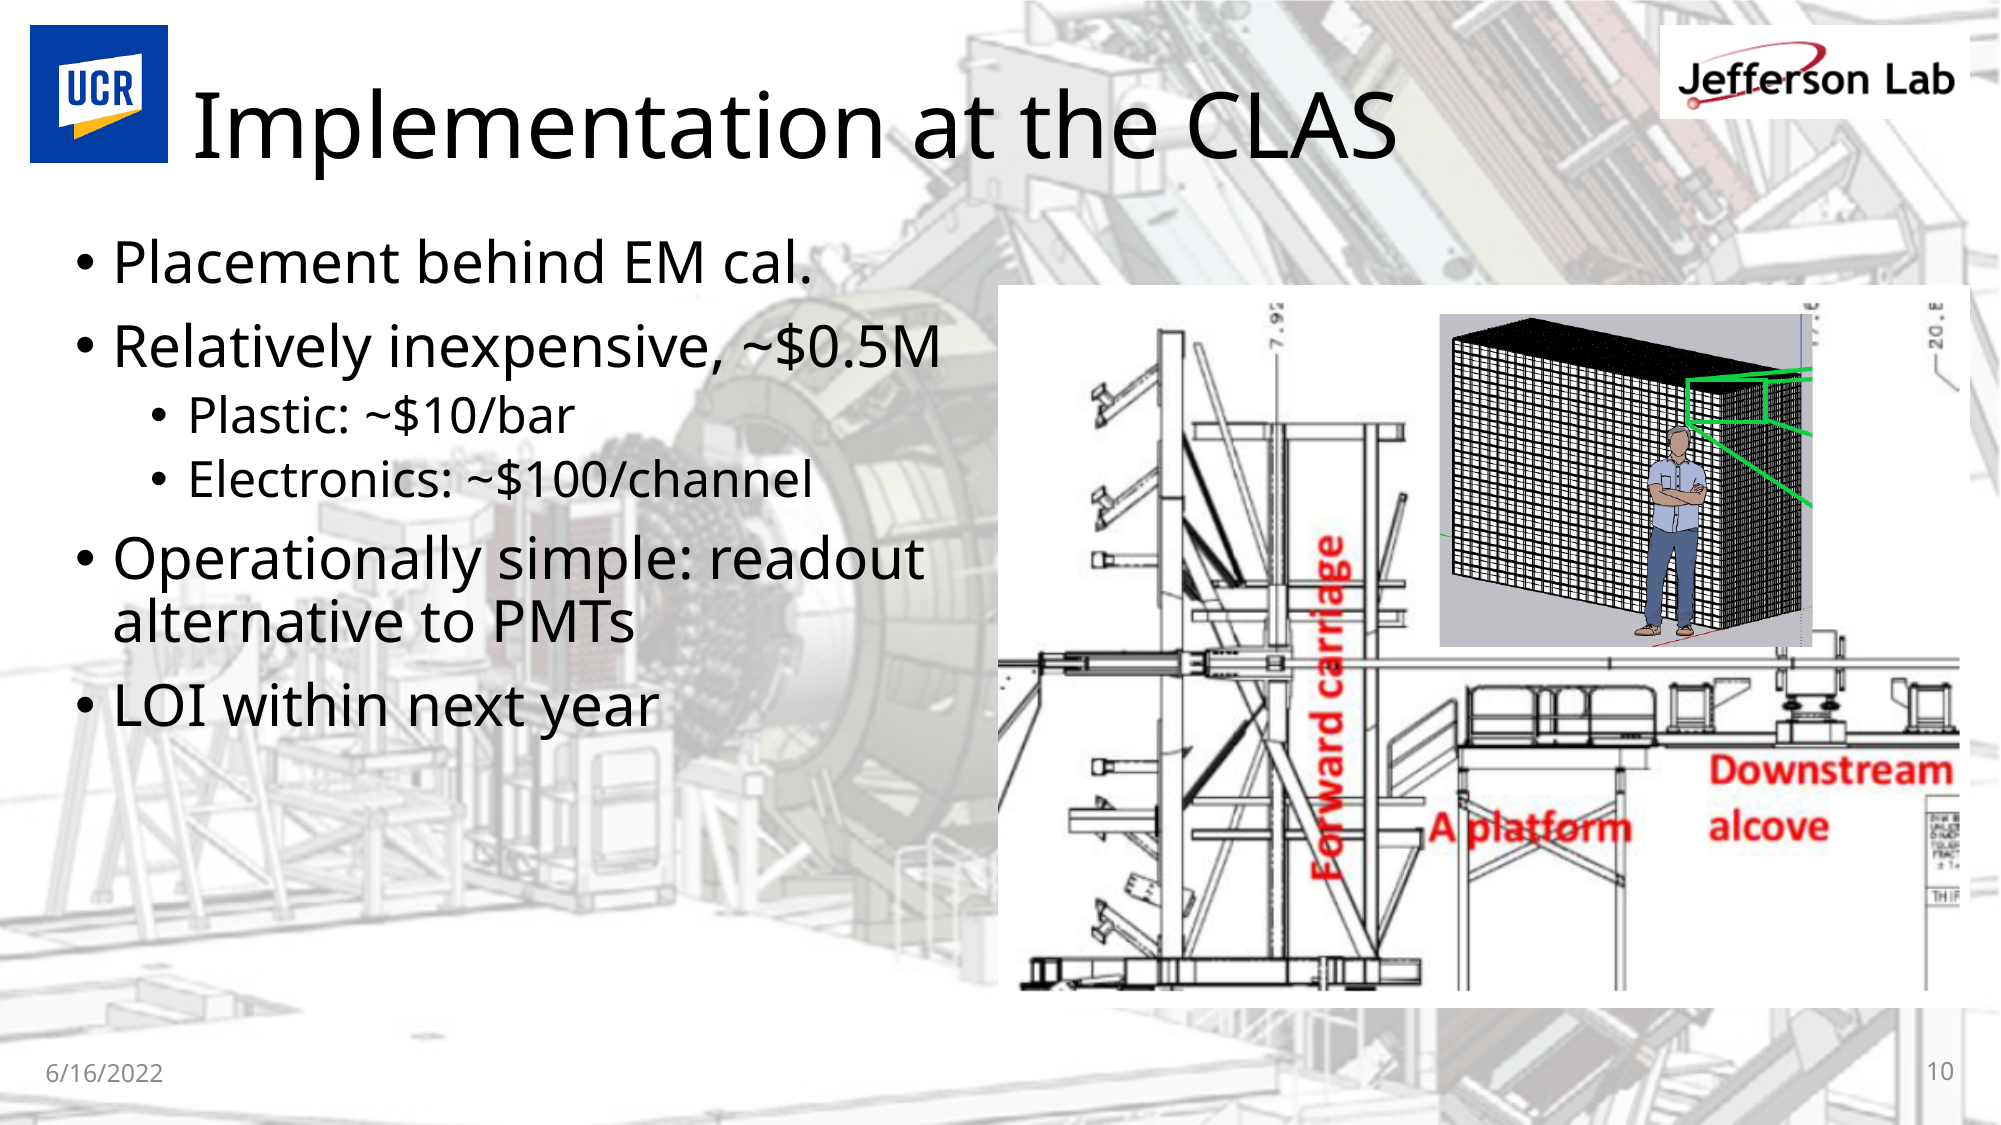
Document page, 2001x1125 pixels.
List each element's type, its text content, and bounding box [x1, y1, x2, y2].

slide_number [30, 1042, 481, 1103]
picture [0, 0, 2001, 1125]
slide_number 10 [1519, 1042, 1970, 1103]
title Implementation at the CLAS [177, 59, 1863, 198]
list Placement behind EM cal. Relatively inexpensive, ~$0.5M Plastic: ~$10/bar Electronics: ~$100/channel Operationally simple: readout alternative to PMTs LOI within next year [60, 225, 1031, 940]
